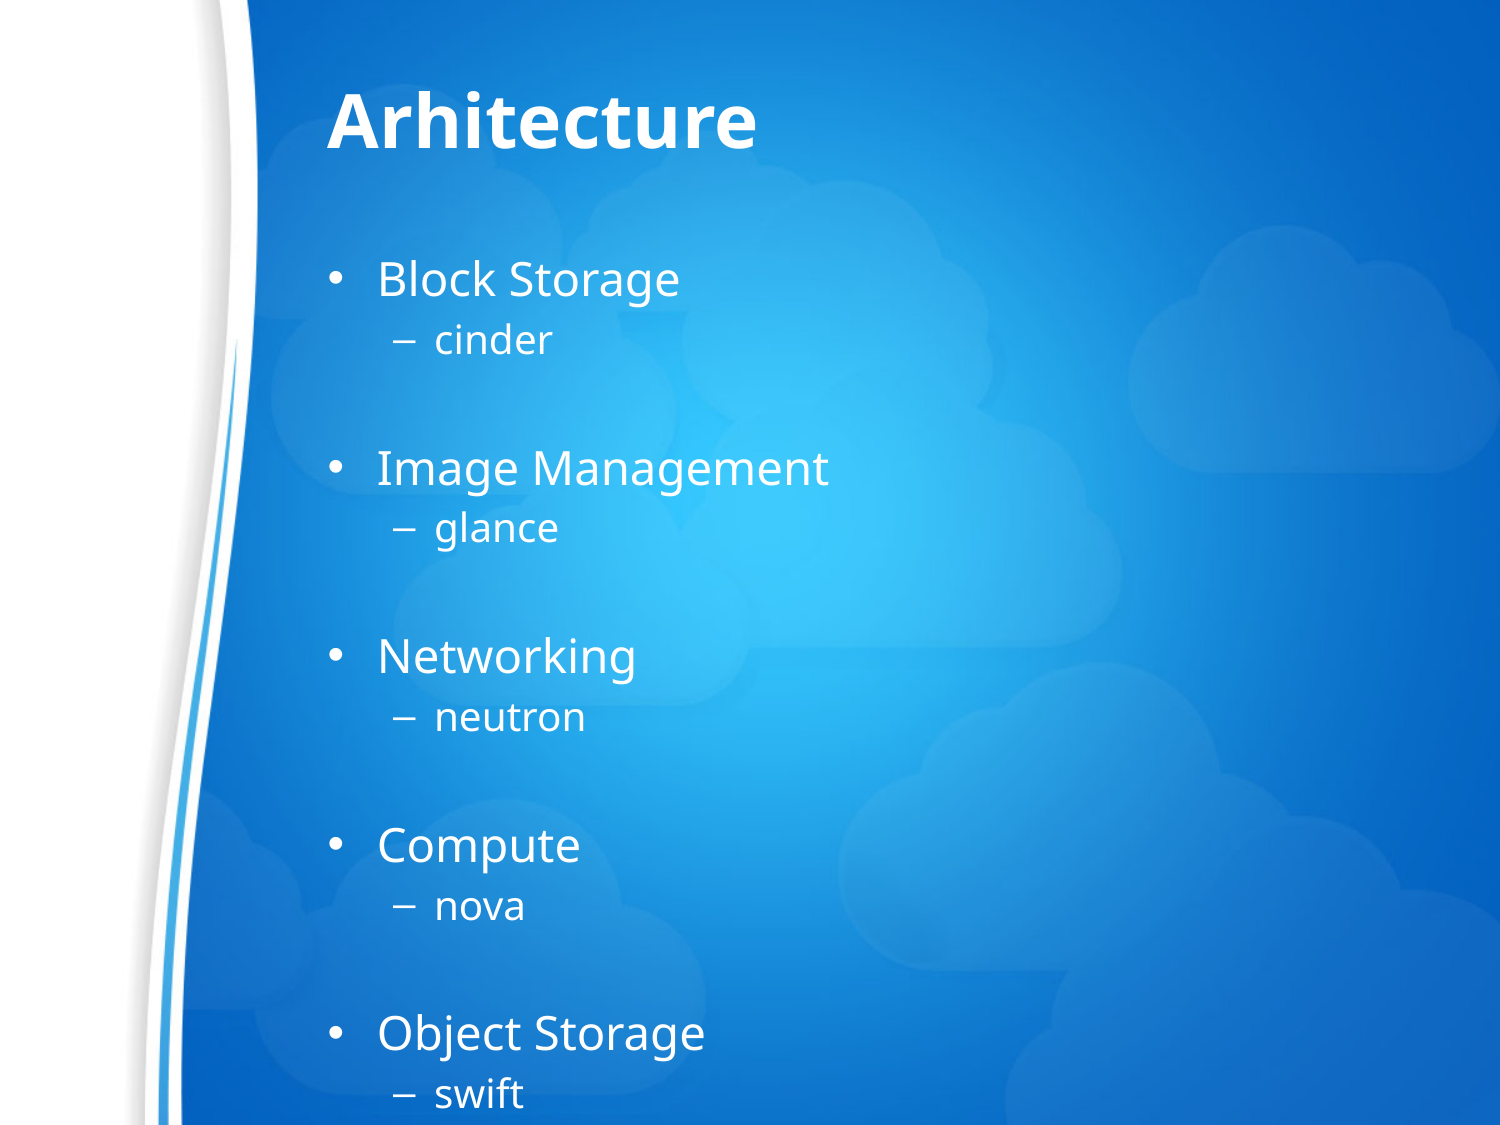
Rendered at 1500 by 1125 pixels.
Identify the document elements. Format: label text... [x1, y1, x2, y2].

picture [0, 0, 1500, 1125]
title Arhitecture [312, 24, 1414, 213]
list Block Storage cinder Image Management glance Networking neutron Compute nova Object Storage swift [312, 241, 1414, 1125]
